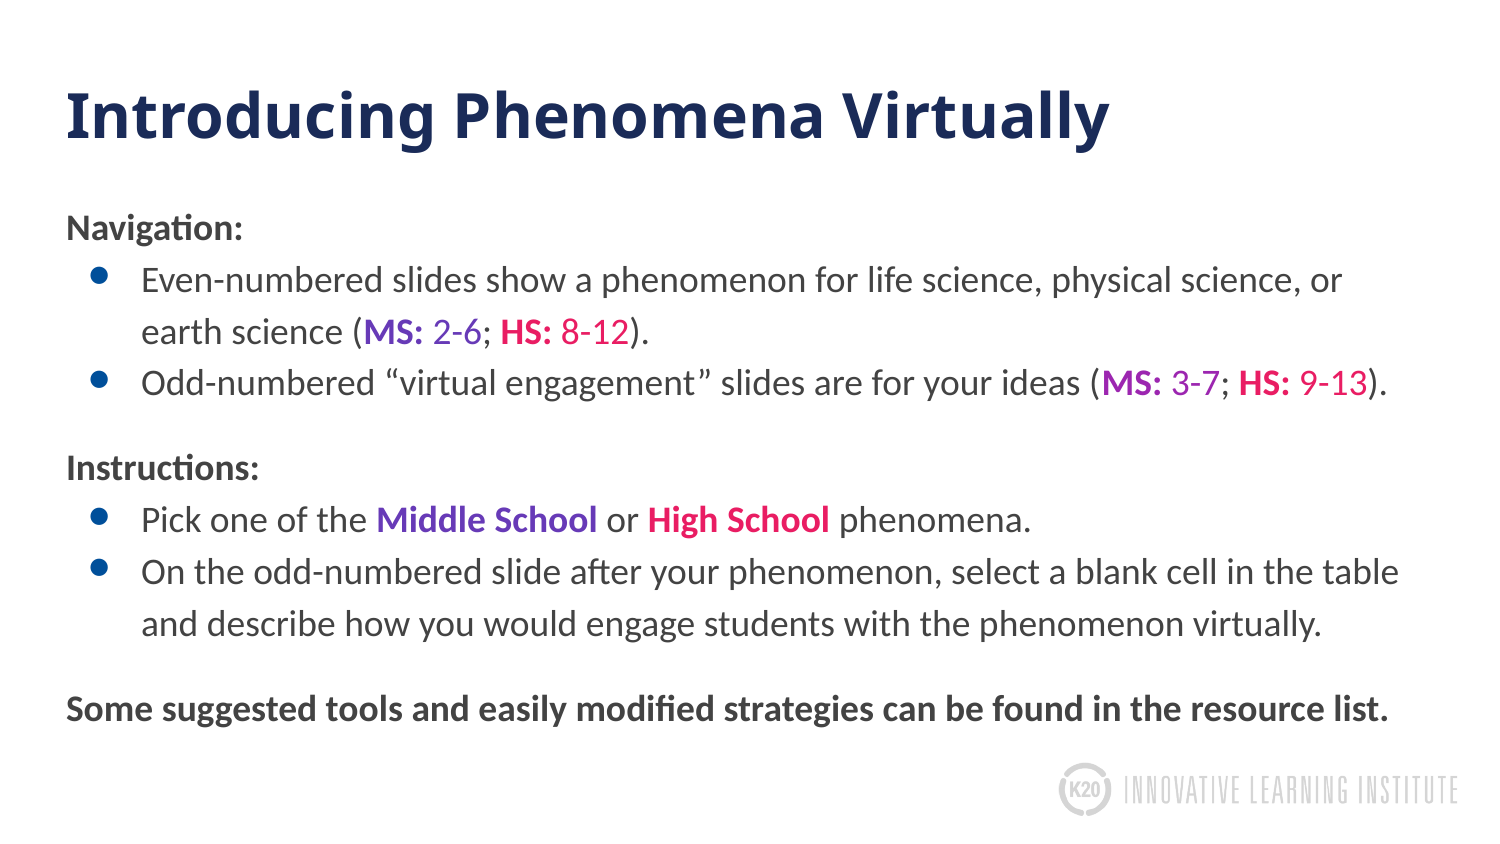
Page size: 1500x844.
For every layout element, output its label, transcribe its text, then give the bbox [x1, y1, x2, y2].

picture [1039, 749, 1486, 828]
list Navigation: Even-numbered slides show a phenomenon for life science, physical science, or earth science (MS: 2-6; HS: 8-12). Odd-numbered “virtual engagement” slides are for your ideas (MS: 3-7; HS: 9-13). Instructions: Pick one of the Middle School or High School phenomena. On the odd-numbered slide after your phenomenon, select a blank cell in the table and describe how you would engage students with the phenomenon virtually. Some suggested tools and easily modified strategies can be found in the resource list. [51, 181, 1449, 741]
title Introducing Phenomena Virtually [51, 61, 1449, 181]
